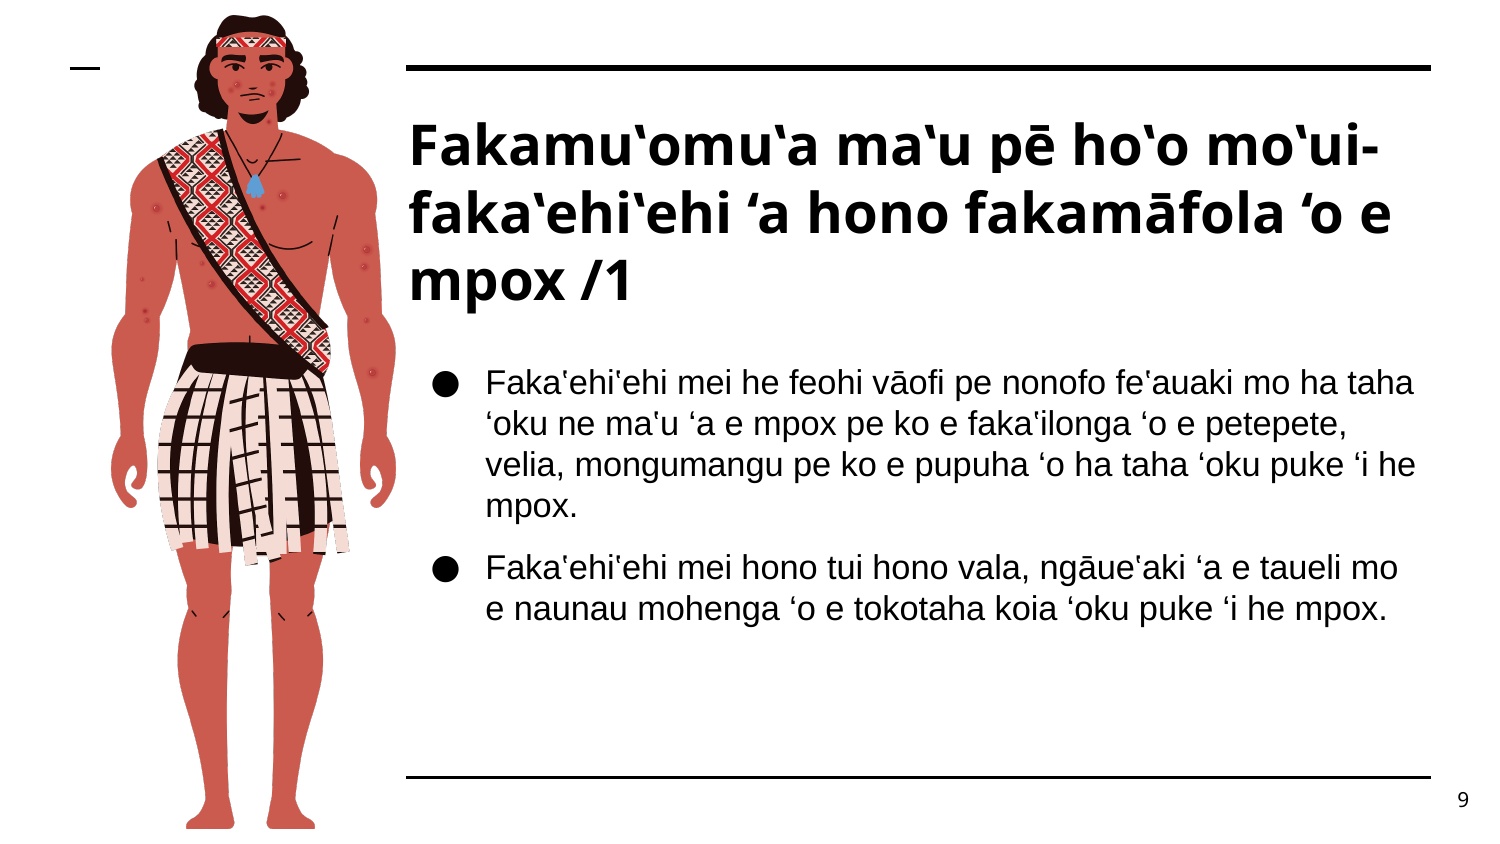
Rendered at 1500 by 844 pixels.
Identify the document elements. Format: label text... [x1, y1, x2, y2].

slide_number 9 [1394, 769, 1484, 834]
list Faka‛ehi‛ehi mei he feohi vāofi pe nonofo fe‛auaki mo ha taha ‘oku ne ma‛u ‘a e mpox pe ko e faka‛ilonga ‘o e petepete, velia, mongumangu pe ko e pupuha ‘o ha taha ‘oku puke ‘i he mpox. Faka‛ehi‛ehi mei hono tui hono vala, ngāue‛aki ‘a e taueli mo e naunau mohenga ‘o e tokotaha koia ‘oku puke ‘i he mpox. [400, 345, 1433, 742]
picture [110, 14, 396, 829]
title Fakamu‛omu‛a ma‛u pē ho‛o mo‛ui- faka‛ehi‛ehi ‘a hono fakamāfola ‘o e mpox /1 [400, 94, 1431, 199]
